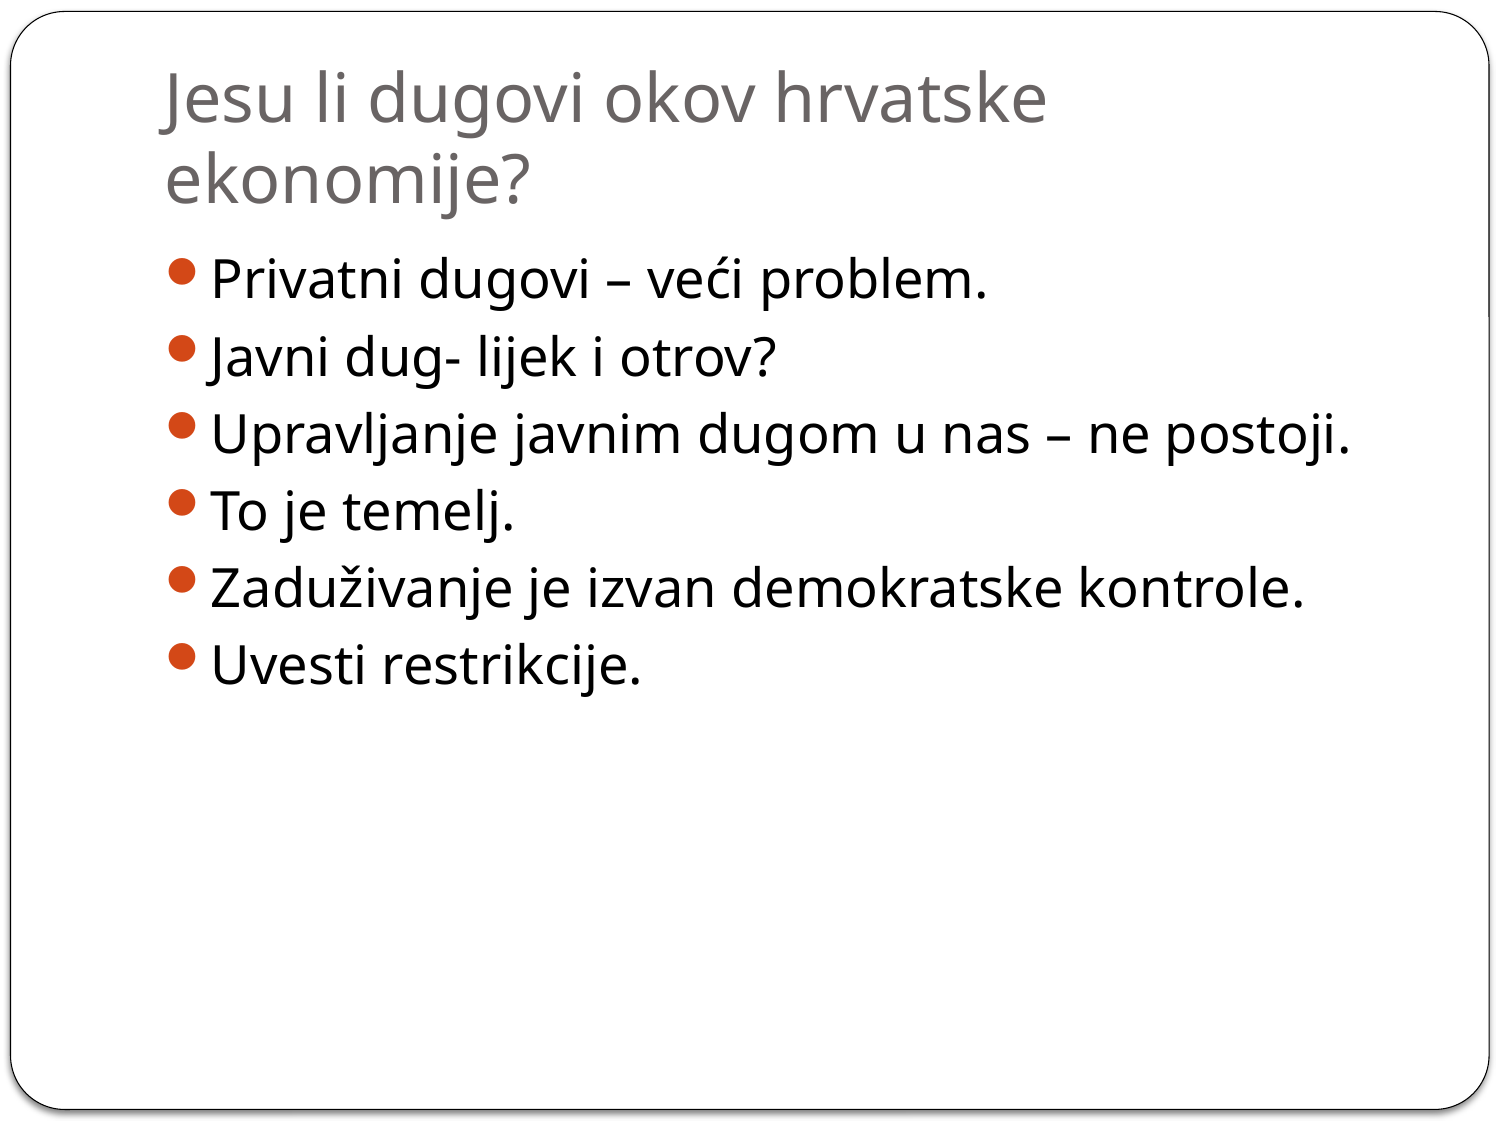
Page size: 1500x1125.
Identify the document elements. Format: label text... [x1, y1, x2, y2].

list Privatni dugovi – veći problem. Javni dug- lijek i otrov? Upravljanje javnim dugom u nas – ne postoji. To je temelj. Zaduživanje je izvan demokratske kontrole. Uvesti restrikcije. [150, 237, 1425, 988]
title Jesu li dugovi okov hrvatske ekonomije? [150, 45, 1425, 233]
